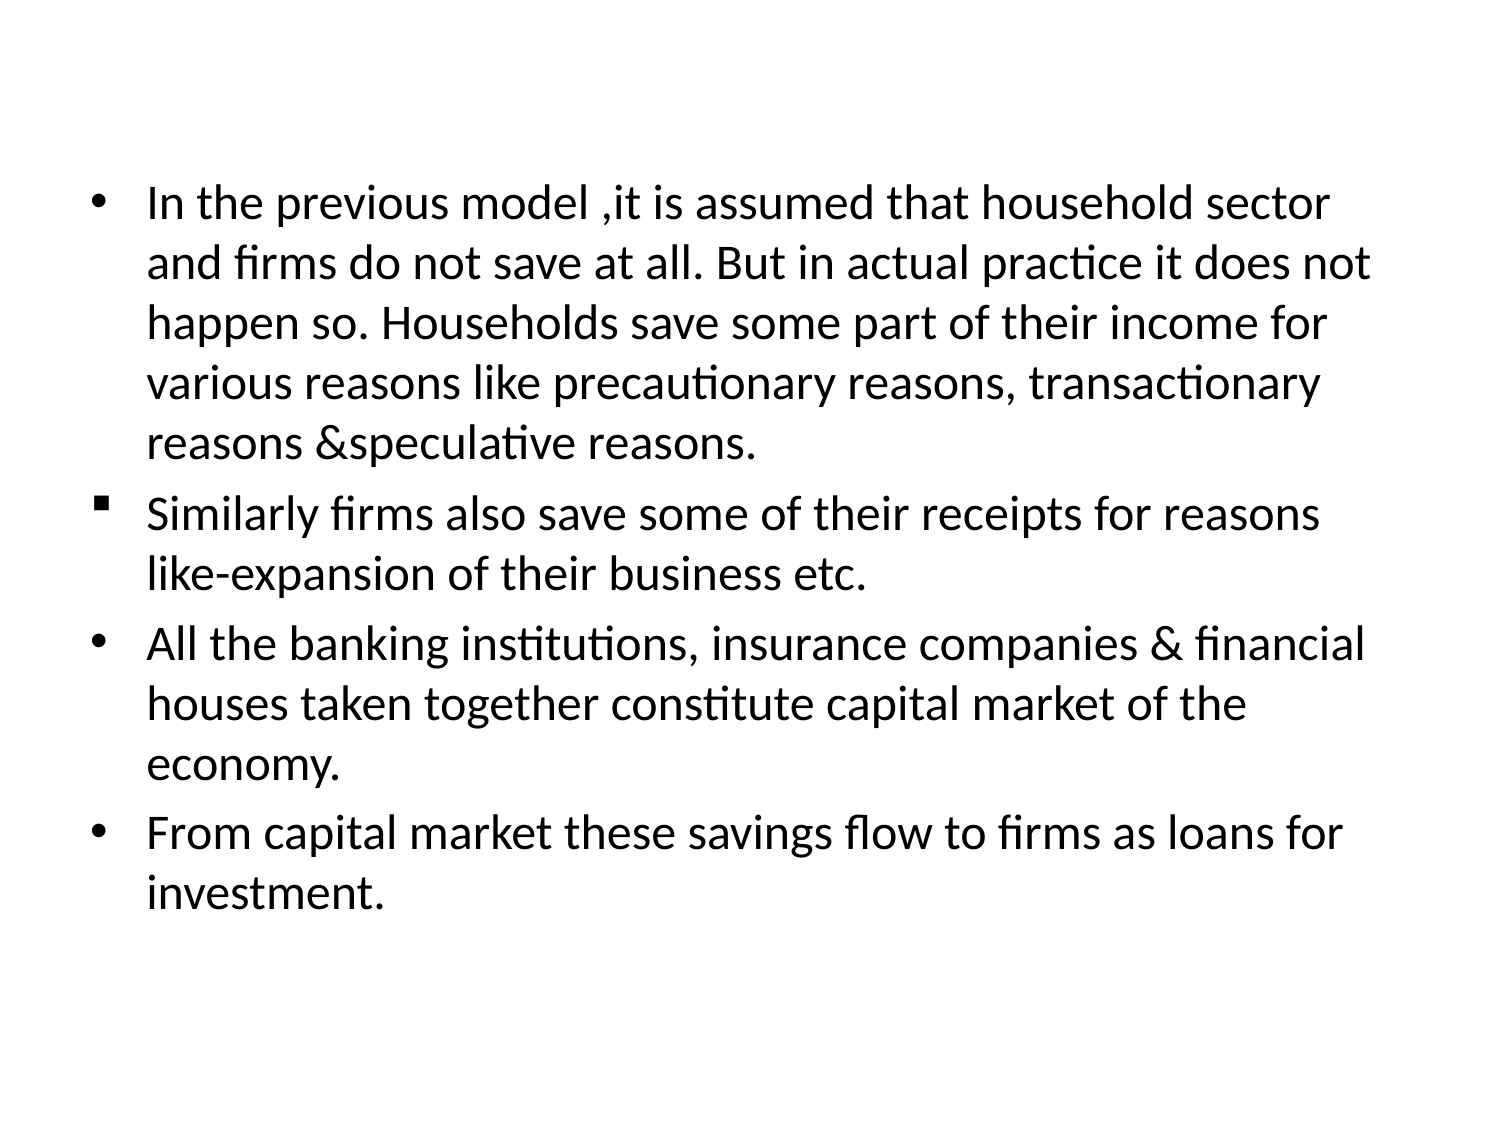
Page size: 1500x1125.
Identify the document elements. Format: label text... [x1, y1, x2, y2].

list In the previous model ,it is assumed that household sector and firms do not save at all. But in actual practice it does not happen so. Households save some part of their income for various reasons like precautionary reasons, transactionary reasons &speculative reasons. Similarly firms also save some of their receipts for reasons like-expansion of their business etc. All the banking institutions, insurance companies & financial houses taken together constitute capital market of the economy. From capital market these savings flow to firms as loans for investment. [75, 162, 1425, 1013]
